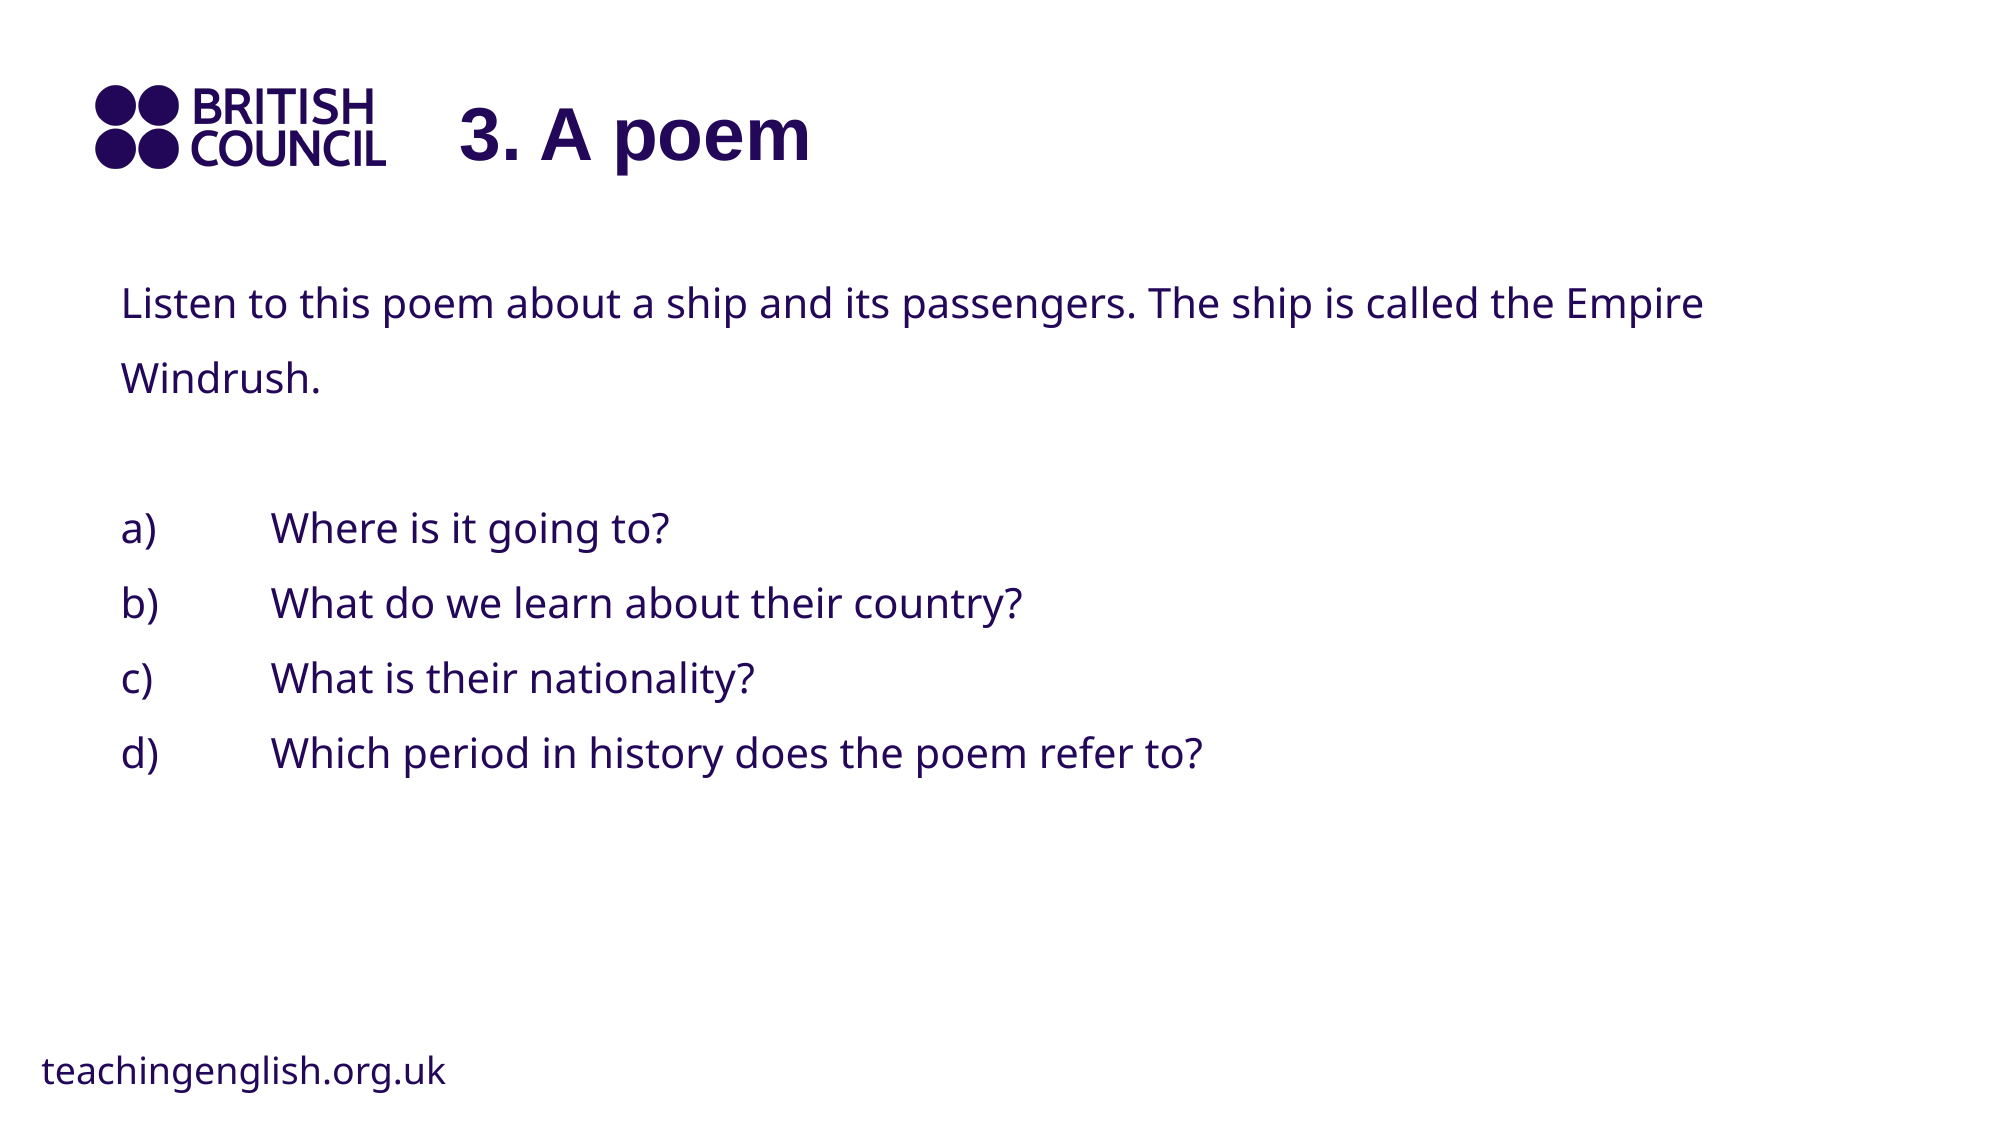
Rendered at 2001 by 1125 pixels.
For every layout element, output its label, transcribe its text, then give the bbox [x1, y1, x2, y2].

picture [94, 84, 386, 170]
text_box Listen to this poem about a ship and its passengers. The ship is called the Empire Windrush. a) Where is it going to? b) What do we learn about their country? c) What is their nationality? d) Which period in history does the poem refer to? [105, 244, 1813, 785]
text_box 3. A poem [444, 78, 926, 183]
text_box teachingenglish.org.uk [26, 1039, 1027, 1100]
